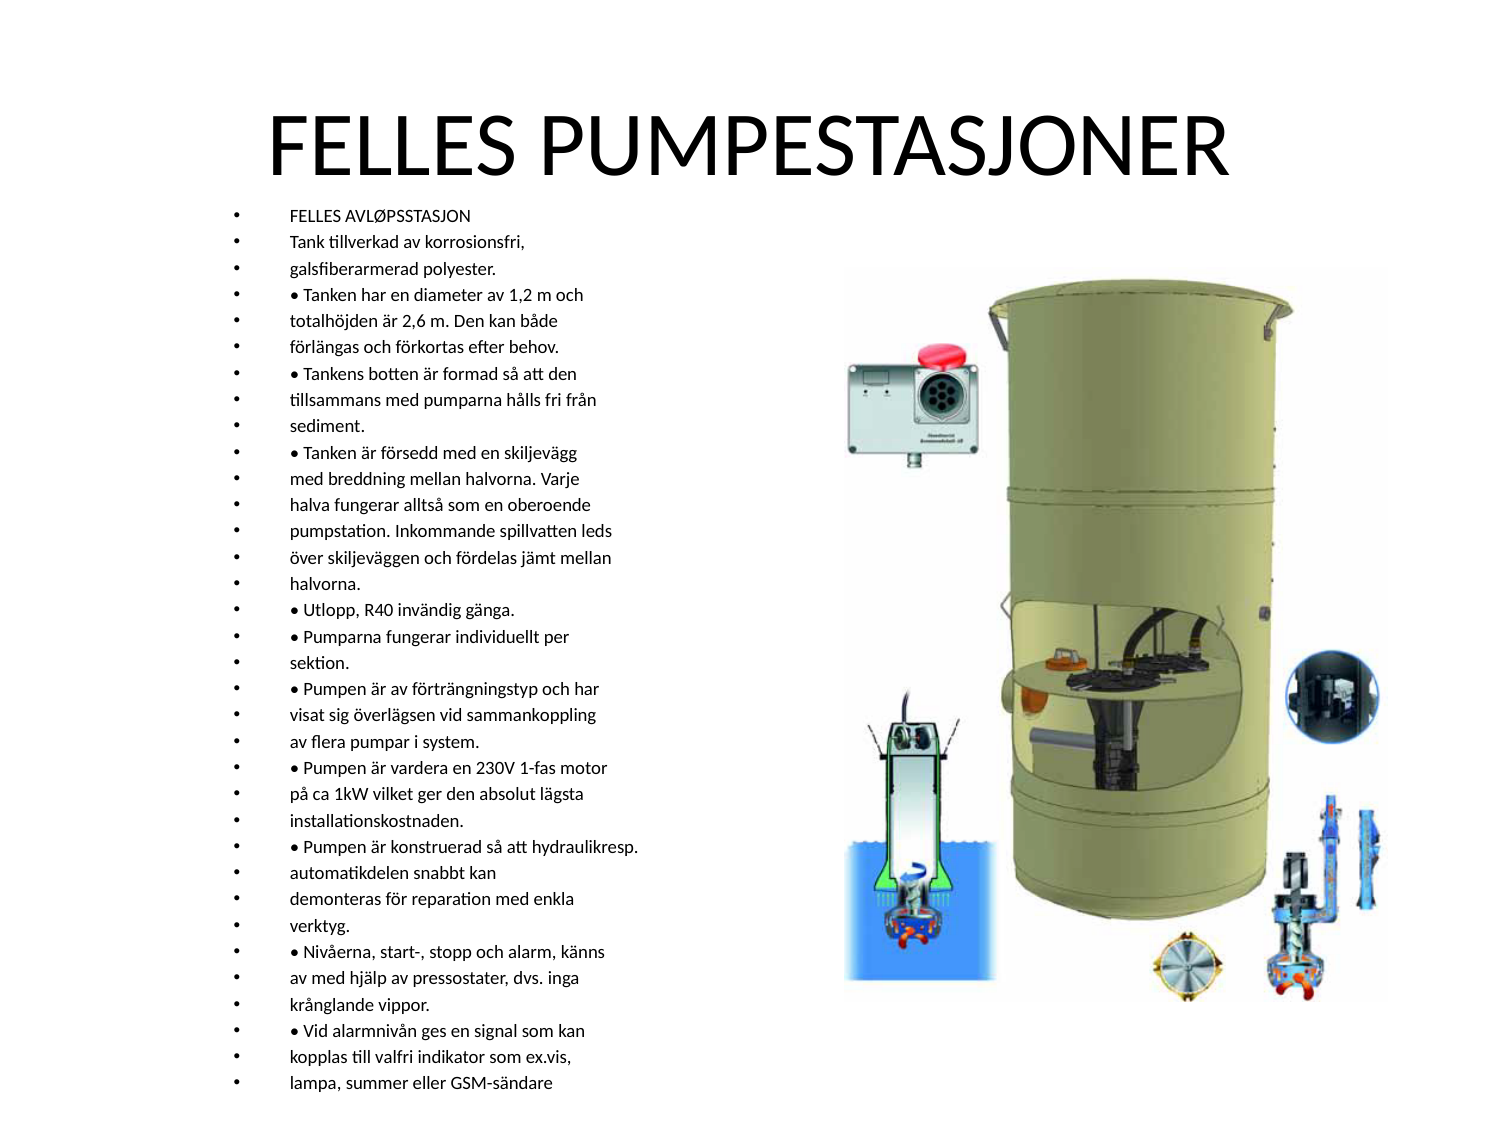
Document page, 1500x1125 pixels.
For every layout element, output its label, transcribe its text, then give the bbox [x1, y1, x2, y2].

picture [844, 266, 1389, 1002]
list FELLES AVLØPSSTASJON Tank tillverkad av korrosionsfri, galsfiberarmerad polyester. • Tanken har en diameter av 1,2 m och totalhöjden är 2,6 m. Den kan både förlängas och förkortas efter behov. • Tankens botten är formad så att den tillsammans med pumparna hålls fri från sediment. • Tanken är försedd med en skiljevägg med breddning mellan halvorna. Varje halva fungerar alltså som en oberoende pumpstation. Inkommande spillvatten leds över skiljeväggen och fördelas jämt mellan halvorna. • Utlopp, R40 invändig gänga. • Pumparna fungerar individuellt per sektion. • Pumpen är av förträngningstyp och har visat sig överlägsen vid sammankoppling av flera pumpar i system. • Pumpen är vardera en 230V 1-fas motor på ca 1kW vilket ger den absolut lägsta installationskostnaden. • Pumpen är konstruerad så att hydraulikresp. automatikdelen snabbt kan demonteras för reparation med enkla verktyg. • Nivåerna, start-, stopp och alarm, känns av med hjälp av pressostater, dvs. inga krånglande vippor. • Vid alarmnivån ges en signal som kan kopplas till valfri indikator som ex.vis, lampa, summer eller GSM-sändare [218, 196, 833, 1118]
title FELLES PUMPESTASJONER [75, 45, 1425, 233]
